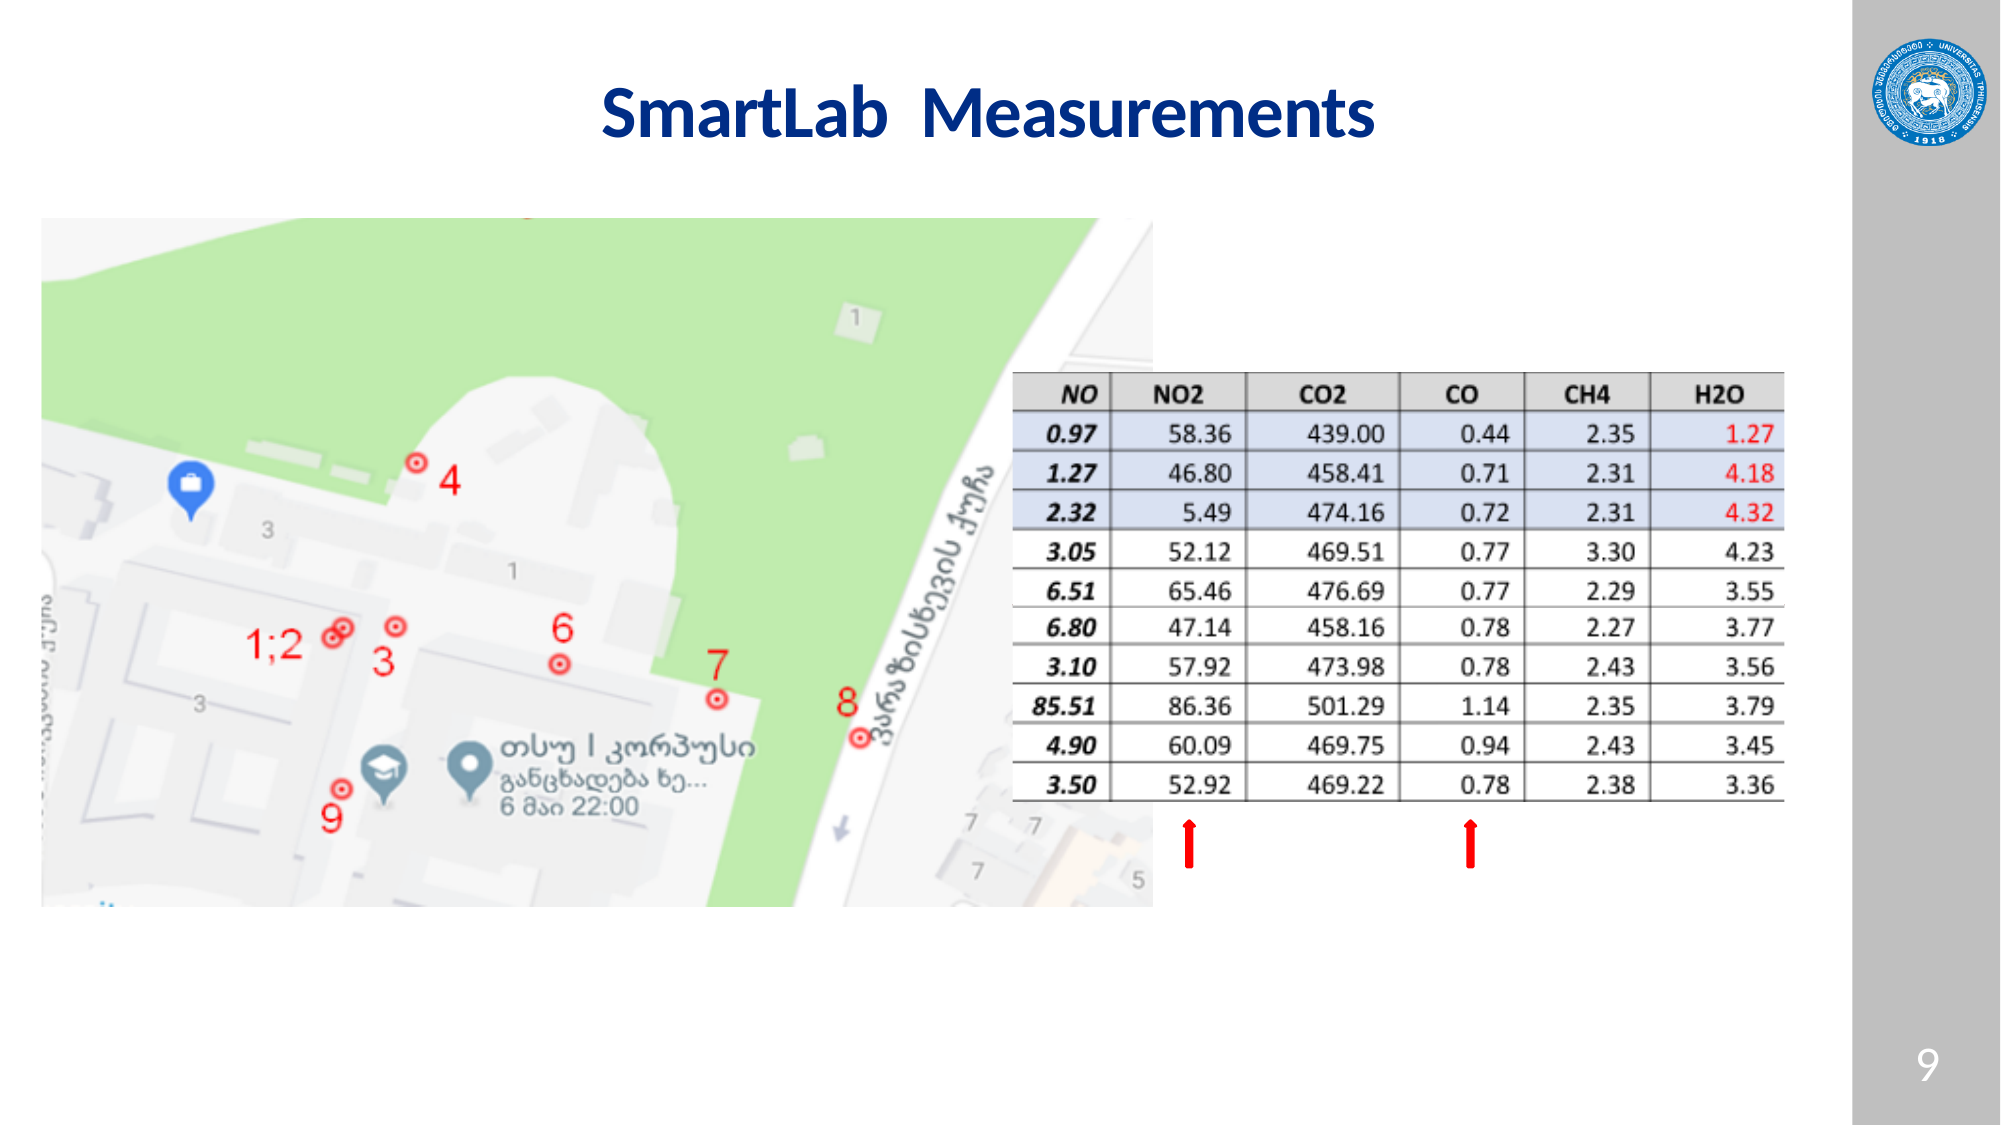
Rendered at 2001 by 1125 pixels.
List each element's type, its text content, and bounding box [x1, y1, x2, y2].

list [40, 217, 1153, 908]
slide_number 9 [1852, 1012, 2000, 1110]
picture [1872, 37, 1990, 146]
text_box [1012, 372, 1785, 802]
text_box [1463, 819, 1478, 869]
text_box [1182, 819, 1196, 869]
text_box SmartLab Measurements [194, 0, 1785, 162]
